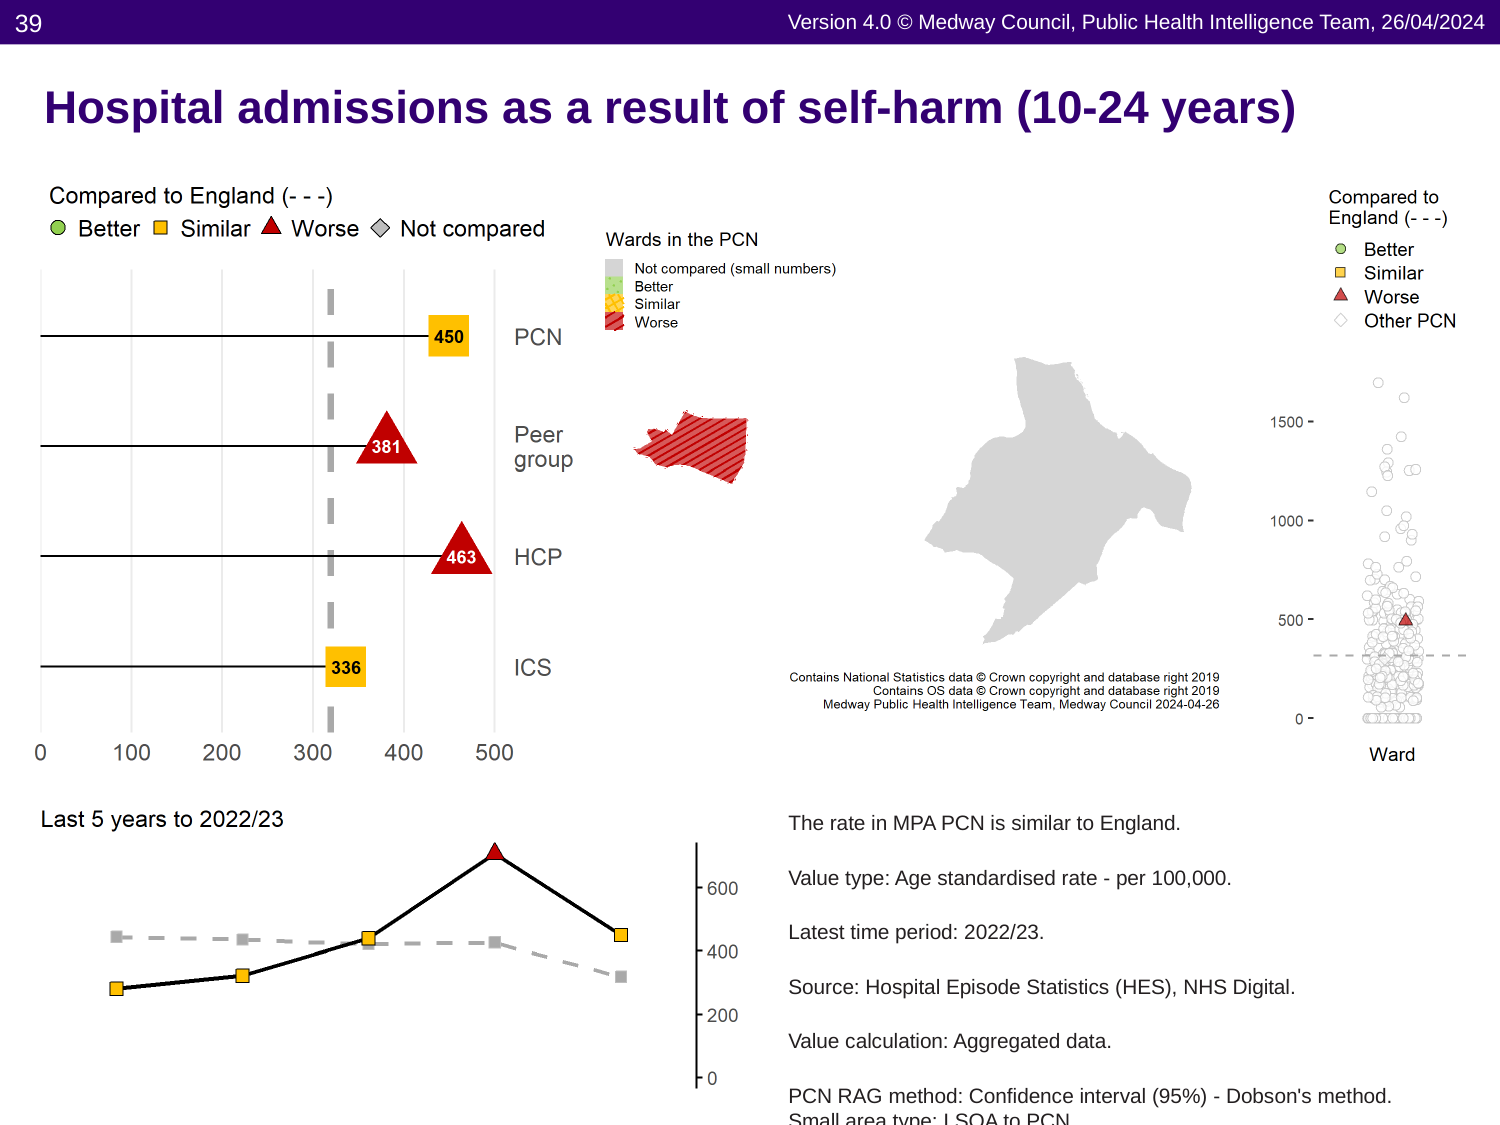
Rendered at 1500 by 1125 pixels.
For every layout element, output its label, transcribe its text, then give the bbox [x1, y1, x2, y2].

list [29, 798, 751, 1107]
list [605, 164, 1221, 776]
title Hospital admissions as a result of self-harm (10-24 years) [29, 70, 1471, 138]
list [1233, 164, 1483, 776]
list The rate in MPA PCN is similar to England. Value type: Age standardised rate - per 100,000. Latest time period: 2022/23. Source: Hospital Episode Statistics (HES), NHS Digital. Value calculation: Aggregated data. PCN RAG method: Confidence interval (95%) - Dobson's method. Small area type: LSOA to PCN. [773, 802, 1483, 1106]
list 39 [0, 0, 95, 95]
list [29, 164, 585, 776]
list Version 4.0 © Medway Council, Public Health Intelligence Team, 26/04/2024 [419, 0, 1500, 43]
